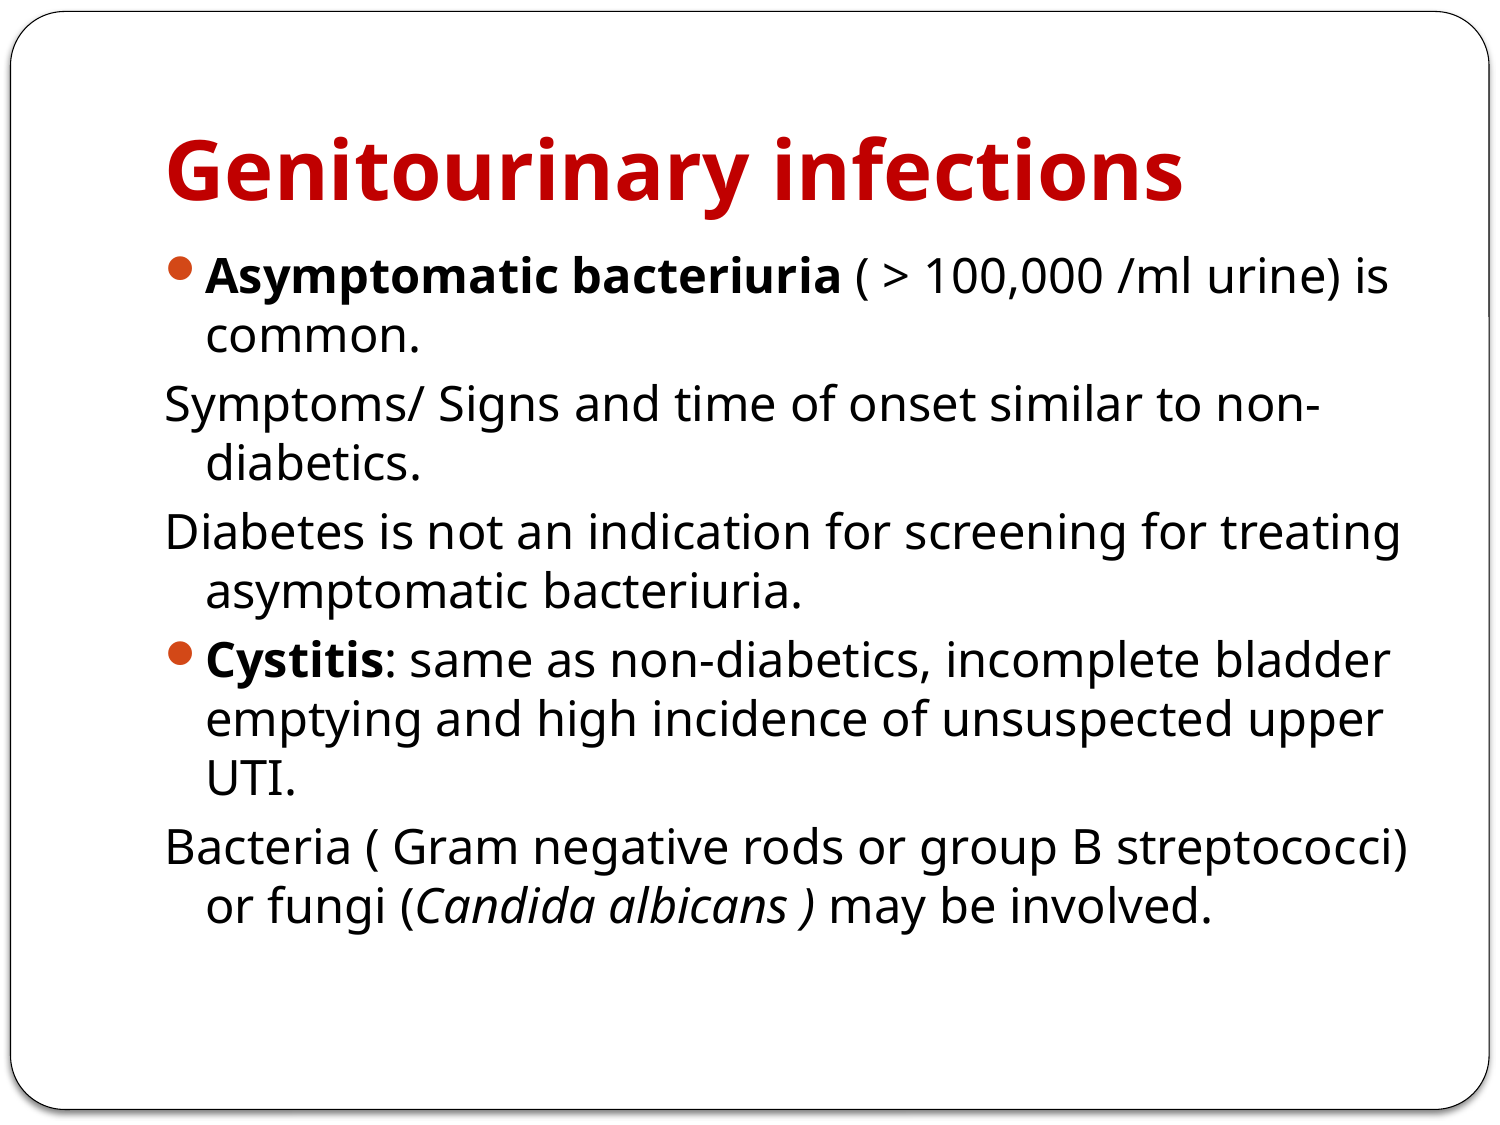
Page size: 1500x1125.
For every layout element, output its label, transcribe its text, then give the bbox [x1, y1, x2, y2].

title Genitourinary infections [150, 45, 1425, 233]
list Asymptomatic bacteriuria ( > 100,000 /ml urine) is common. Symptoms/ Signs and time of onset similar to non-diabetics. Diabetes is not an indication for screening for treating asymptomatic bacteriuria. Cystitis: same as non-diabetics, incomplete bladder emptying and high incidence of unsuspected upper UTI. Bacteria ( Gram negative rods or group B streptococci) or fungi (Candida albicans ) may be involved. [150, 237, 1425, 988]
